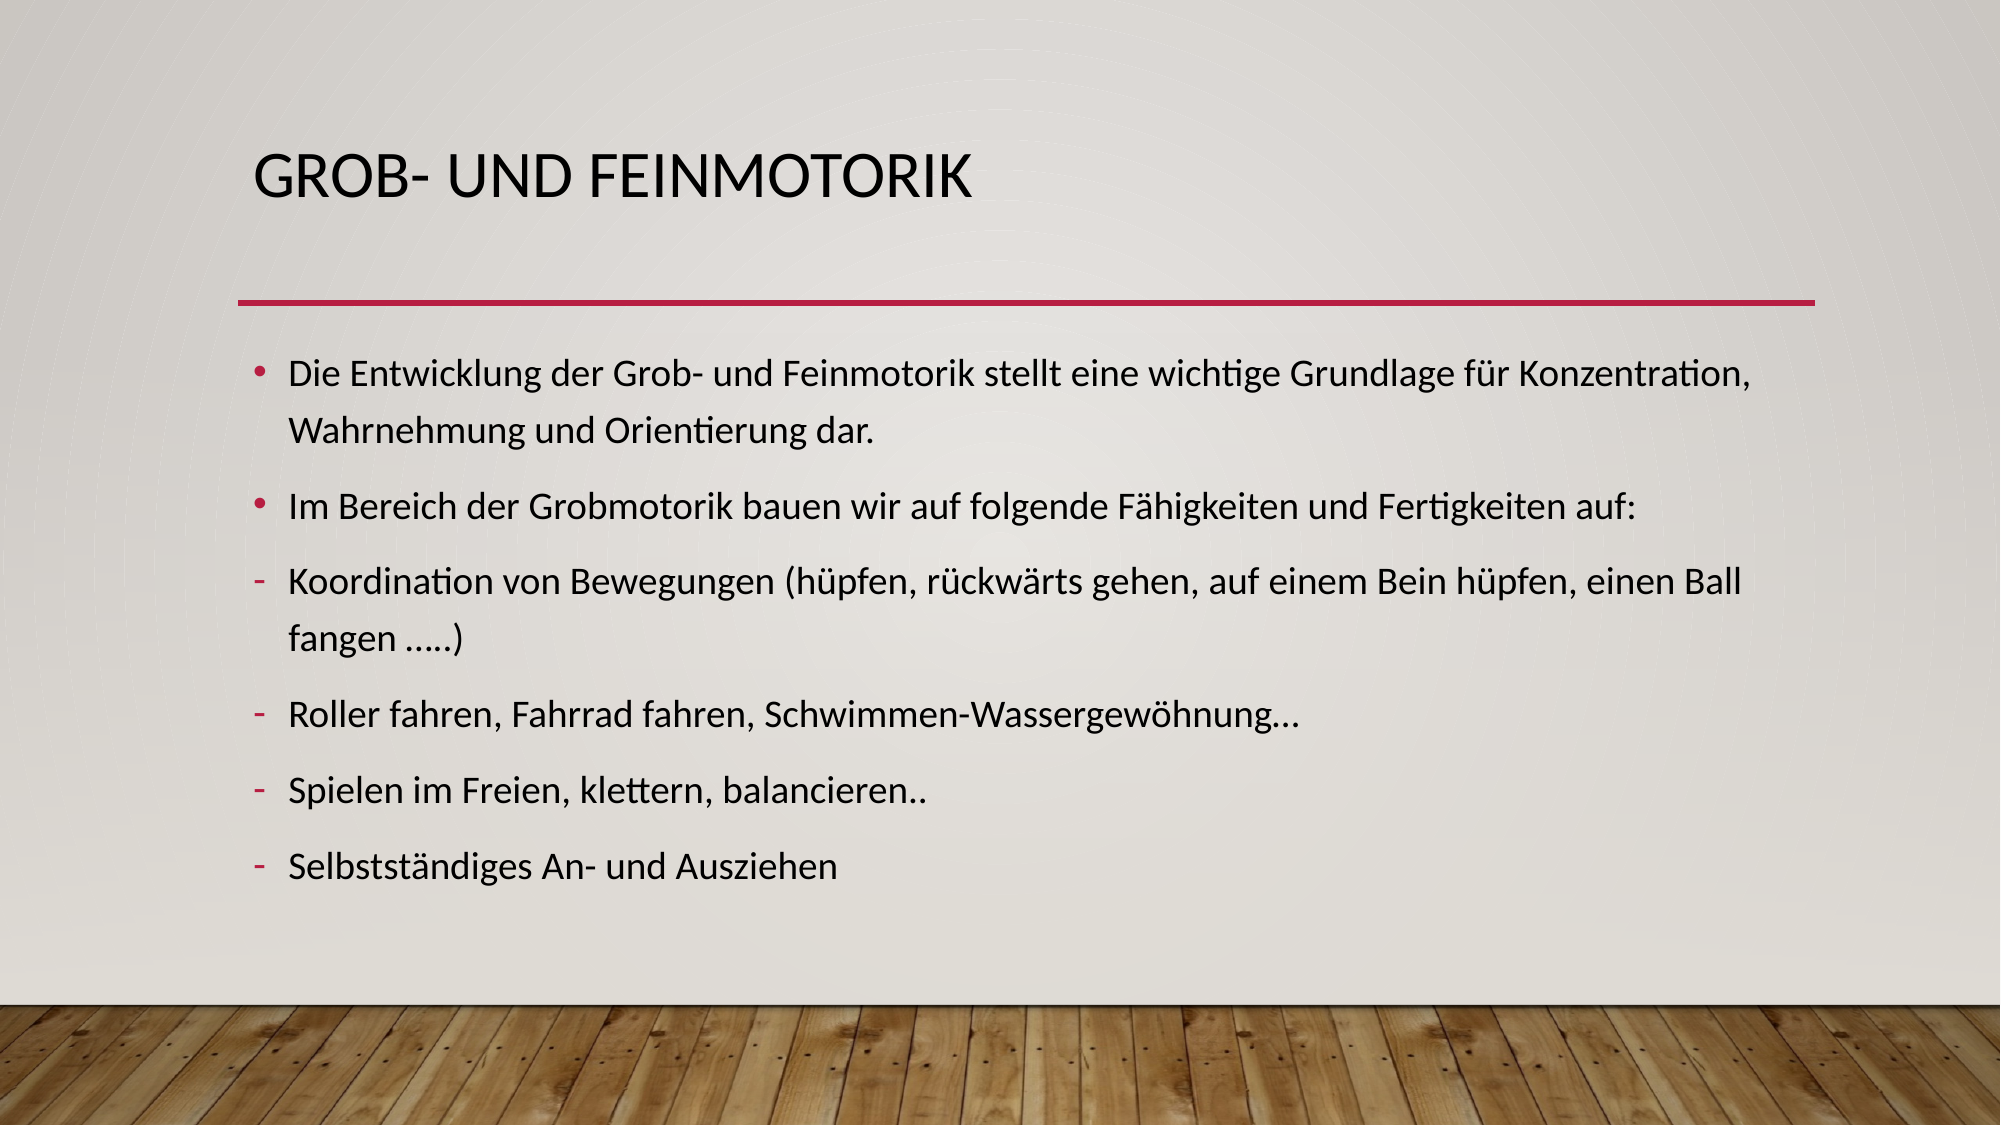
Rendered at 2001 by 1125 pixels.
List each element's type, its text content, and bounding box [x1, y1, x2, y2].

title Grob- und Feinmotorik [238, 131, 1814, 245]
list Die Entwicklung der Grob- und Feinmotorik stellt eine wichtige Grundlage für Konzentration, Wahrnehmung und Orientierung dar. Im Bereich der Grobmotorik bauen wir auf folgende Fähigkeiten und Fertigkeiten auf: Koordination von Bewegungen (hüpfen, rückwärts gehen, auf einem Bein hüpfen, einen Ball fangen …..) Roller fahren, Fahrrad fahren, Schwimmen-Wassergewöhnung… Spielen im Freien, klettern, balancieren.. Selbstständiges An- und Ausziehen [238, 330, 1814, 897]
picture [0, 1005, 2000, 1125]
